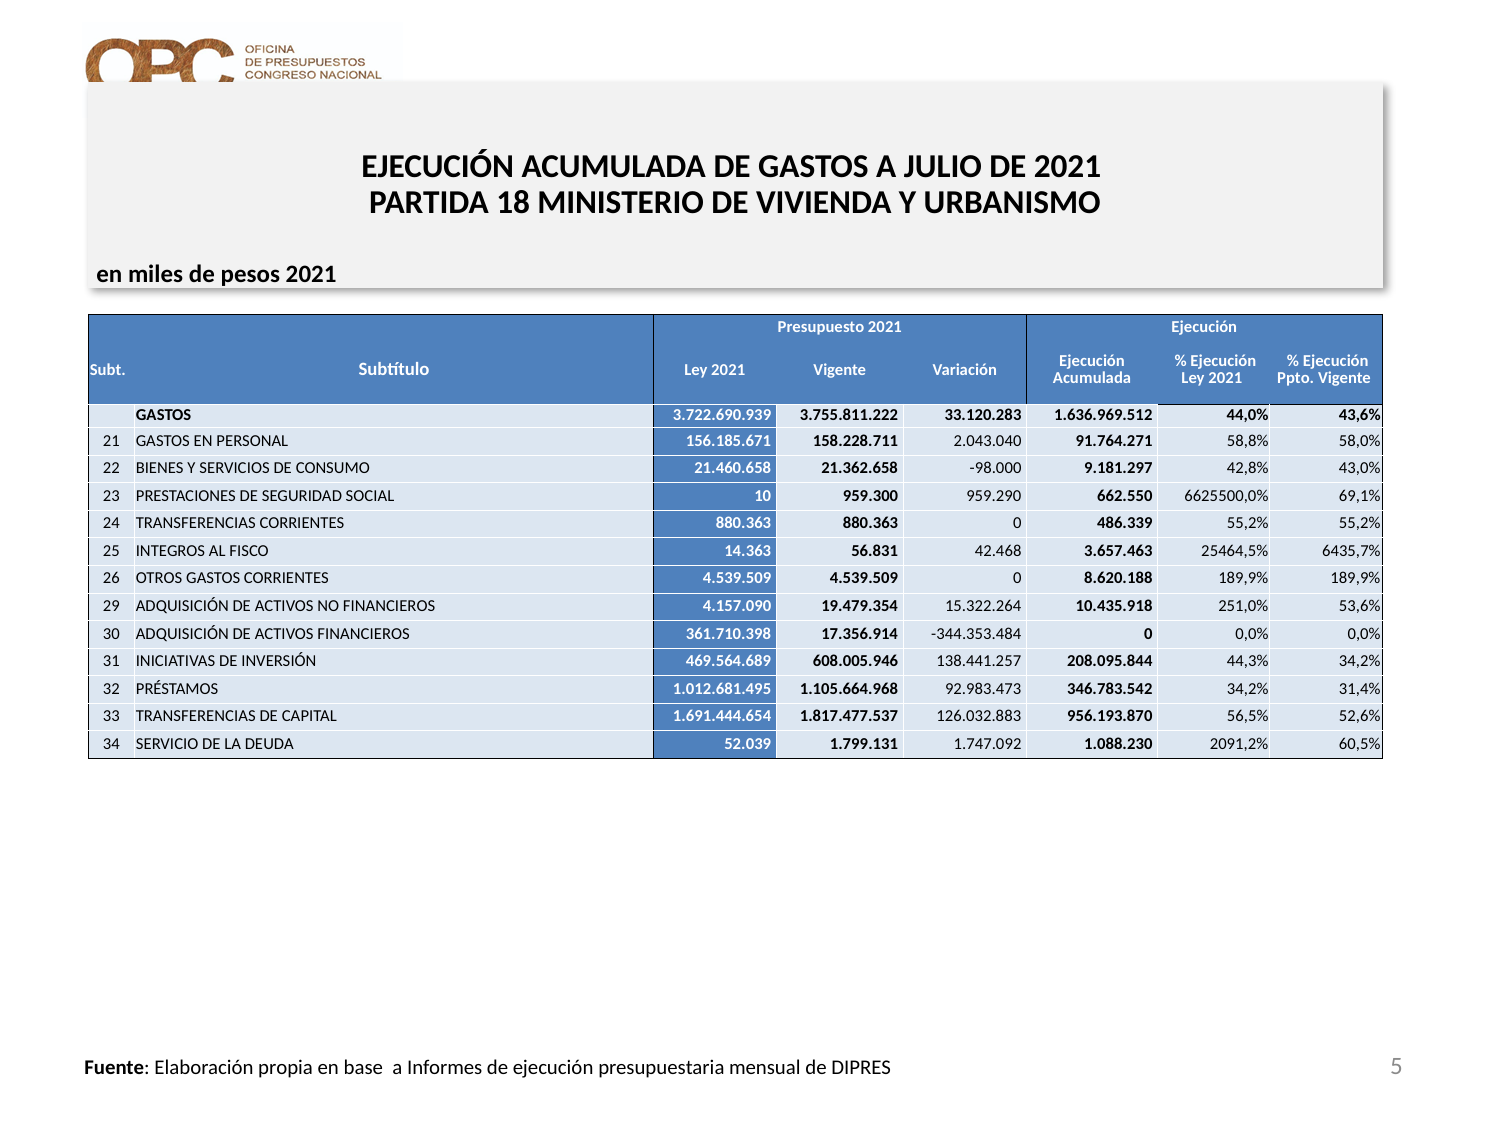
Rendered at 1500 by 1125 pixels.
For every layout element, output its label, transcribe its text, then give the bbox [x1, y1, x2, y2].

table_cell 52,6% [1270, 704, 1382, 730]
table_cell 0,0% [1158, 621, 1269, 648]
table_cell 4.157.090 [654, 594, 776, 620]
table_cell 55,2% [1158, 511, 1269, 537]
table_cell 21.362.658 [777, 456, 903, 482]
table_cell 25 [89, 538, 134, 565]
table_cell 1.817.477.537 [777, 704, 903, 730]
table_cell 4.539.509 [777, 566, 903, 593]
text_box en miles de pesos 2021 [81, 250, 1376, 286]
table_cell 42,8% [1158, 456, 1269, 482]
table_cell 1.799.131 [777, 731, 903, 758]
table_cell 1.636.969.512 [1027, 405, 1157, 427]
table_cell Vigente [776, 336, 903, 404]
table_cell 21.460.658 [654, 456, 776, 482]
table_cell 0 [904, 566, 1026, 593]
table_header Ejecución [1027, 315, 1382, 336]
table_cell 58,0% [1270, 428, 1382, 455]
table_cell 55,2% [1270, 511, 1382, 537]
table_cell 0 [904, 511, 1026, 537]
table_cell 53,6% [1270, 594, 1382, 620]
table_cell 10.435.918 [1027, 594, 1157, 620]
table_cell 959.300 [777, 483, 903, 510]
table_cell 251,0% [1158, 594, 1269, 620]
table_cell 1.747.092 [904, 731, 1026, 758]
table_cell 486.339 [1027, 511, 1157, 537]
table_cell INTEGROS AL FISCO [135, 538, 653, 565]
table_cell 880.363 [777, 511, 903, 537]
table_cell 43,6% [1270, 405, 1382, 427]
picture [82, 22, 403, 118]
table_cell 3.657.463 [1027, 538, 1157, 565]
table_cell 44,0% [1158, 405, 1269, 427]
table_cell % Ejecución Ley 2021 [1158, 336, 1270, 404]
table_header [134, 315, 653, 336]
table_header Presupuesto 2021 [654, 315, 1026, 336]
table_cell 156.185.671 [654, 428, 776, 455]
table_cell ADQUISICIÓN DE ACTIVOS NO FINANCIEROS [135, 594, 653, 620]
table_cell 0 [1027, 621, 1157, 648]
table_cell 30 [89, 621, 134, 648]
table_cell 662.550 [1027, 483, 1157, 510]
table_cell % Ejecución Ppto. Vigente [1270, 336, 1382, 404]
table_cell PRÉSTAMOS [135, 676, 653, 703]
table_cell 21 [89, 428, 134, 455]
table_cell 26 [89, 566, 134, 593]
table_cell 138.441.257 [904, 649, 1026, 675]
table_cell 33 [89, 704, 134, 730]
table_cell 8.620.188 [1027, 566, 1157, 593]
table_cell 43,0% [1270, 456, 1382, 482]
table_cell 31,4% [1270, 676, 1382, 703]
table_cell 469.564.689 [654, 649, 776, 675]
table_cell 32 [89, 676, 134, 703]
table_cell SERVICIO DE LA DEUDA [135, 731, 653, 758]
table_cell 60,5% [1270, 731, 1382, 758]
table_cell 608.005.946 [777, 649, 903, 675]
table_cell OTROS GASTOS CORRIENTES [135, 566, 653, 593]
table_cell 10 [654, 483, 776, 510]
table_cell 0,0% [1270, 621, 1382, 648]
table_cell 1.088.230 [1027, 731, 1157, 758]
table_cell 24 [89, 511, 134, 537]
table_cell 17.356.914 [777, 621, 903, 648]
table_cell 22 [89, 456, 134, 482]
table_cell 34,2% [1158, 676, 1269, 703]
table_cell [89, 405, 134, 427]
table_cell 69,1% [1270, 483, 1382, 510]
table_cell INICIATIVAS DE INVERSIÓN [135, 649, 653, 675]
table_cell 6625500,0% [1158, 483, 1269, 510]
table_cell 1.105.664.968 [777, 676, 903, 703]
table_cell 34 [89, 731, 134, 758]
table_cell 14.363 [654, 538, 776, 565]
table_cell 126.032.883 [904, 704, 1026, 730]
table_cell 1.012.681.495 [654, 676, 776, 703]
table_cell 2091,2% [1158, 731, 1269, 758]
table_cell 58,8% [1158, 428, 1269, 455]
table_cell 6435,7% [1270, 538, 1382, 565]
table_cell 189,9% [1158, 566, 1269, 593]
table_cell BIENES Y SERVICIOS DE CONSUMO [135, 456, 653, 482]
table_cell Ejecución Acumulada [1027, 336, 1158, 404]
table_cell Subt. [89, 336, 134, 404]
table_cell GASTOS EN PERSONAL [135, 428, 653, 455]
table_cell TRANSFERENCIAS CORRIENTES [135, 511, 653, 537]
table_cell -98.000 [904, 456, 1026, 482]
table_cell 158.228.711 [777, 428, 903, 455]
slide_number 5 [1067, 1035, 1418, 1095]
table_header [89, 315, 134, 336]
table_cell 19.479.354 [777, 594, 903, 620]
table_cell 9.181.297 [1027, 456, 1157, 482]
table_cell 880.363 [654, 511, 776, 537]
table_cell -344.353.484 [904, 621, 1026, 648]
table_cell 1.691.444.654 [654, 704, 776, 730]
table_cell 15.322.264 [904, 594, 1026, 620]
table_cell 44,3% [1158, 649, 1269, 675]
table_cell ADQUISICIÓN DE ACTIVOS FINANCIEROS [135, 621, 653, 648]
table_cell Variación [903, 336, 1026, 404]
table_cell 42.468 [904, 538, 1026, 565]
title EJECUCIÓN ACUMULADA DE GASTOS A JULIO DE 2021 PARTIDA 18 MINISTERIO DE VIVIENDA Y URBANISMO [88, 82, 1383, 287]
table_cell 92.983.473 [904, 676, 1026, 703]
table_cell 189,9% [1270, 566, 1382, 593]
table_cell 959.290 [904, 483, 1026, 510]
table_cell 361.710.398 [654, 621, 776, 648]
table_cell 25464,5% [1158, 538, 1269, 565]
table_cell 956.193.870 [1027, 704, 1157, 730]
table_cell 56.831 [777, 538, 903, 565]
table_cell 56,5% [1158, 704, 1269, 730]
table_cell TRANSFERENCIAS DE CAPITAL [135, 704, 653, 730]
table_cell 208.095.844 [1027, 649, 1157, 675]
table_cell 3.722.690.939 [654, 405, 776, 427]
table_cell 2.043.040 [904, 428, 1026, 455]
table_cell 33.120.283 [904, 405, 1026, 427]
table_cell 3.755.811.222 [777, 405, 903, 427]
table_cell Ley 2021 [654, 336, 776, 404]
table_cell GASTOS [135, 405, 653, 427]
table_cell PRESTACIONES DE SEGURIDAD SOCIAL [135, 483, 653, 510]
table_cell 34,2% [1270, 649, 1382, 675]
table_cell 346.783.542 [1027, 676, 1157, 703]
table_cell Subtítulo [134, 336, 653, 404]
table_cell 23 [89, 483, 134, 510]
table_cell 31 [89, 649, 134, 675]
table_cell 52.039 [654, 731, 776, 758]
table_cell 29 [89, 594, 134, 620]
table_cell 91.764.271 [1027, 428, 1157, 455]
table_cell 4.539.509 [654, 566, 776, 593]
